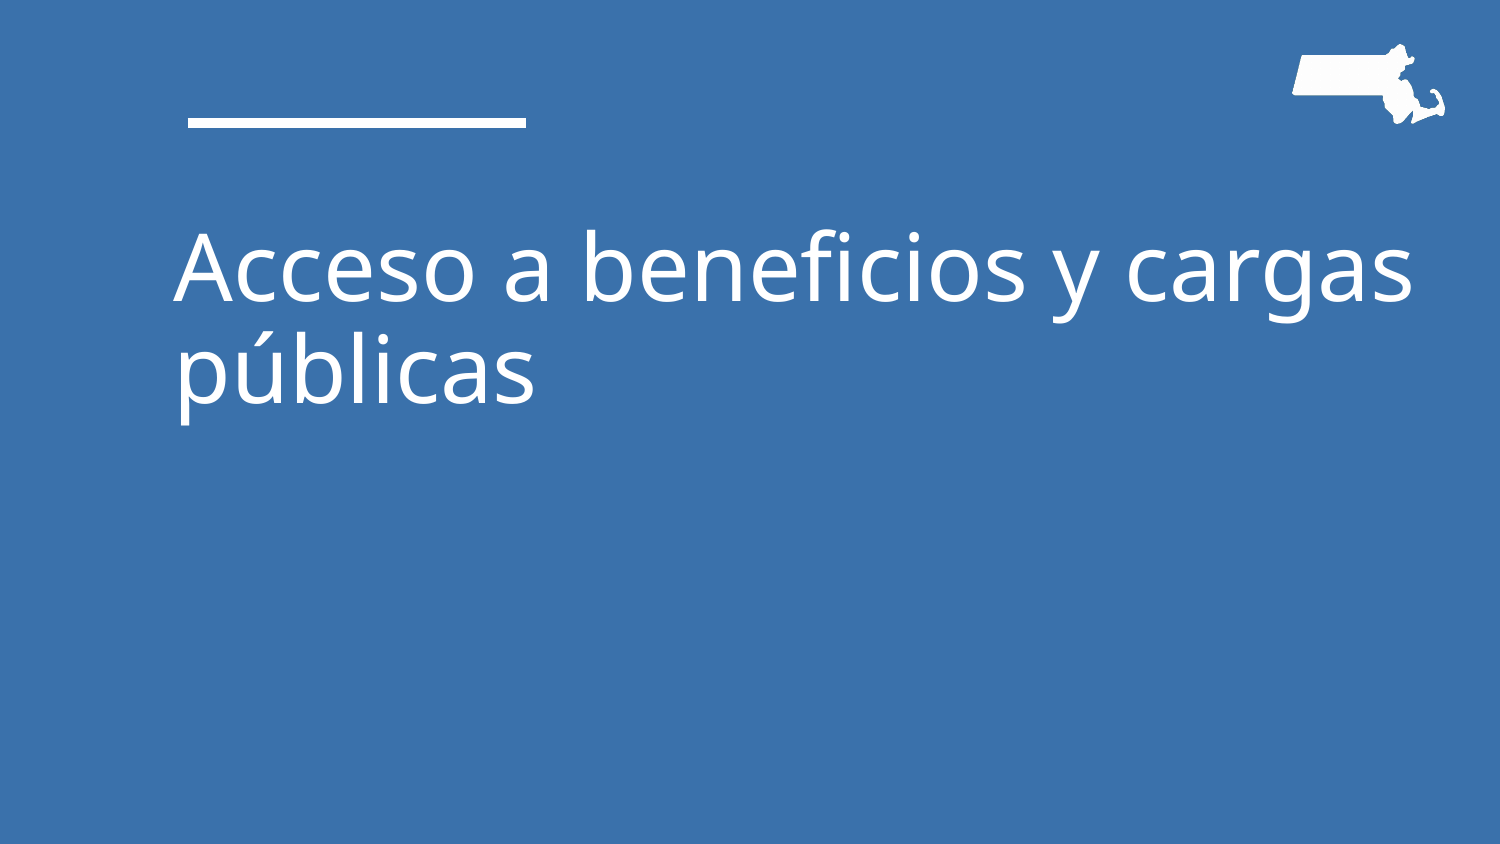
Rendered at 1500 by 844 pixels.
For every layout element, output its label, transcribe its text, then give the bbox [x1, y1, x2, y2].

picture [1292, 44, 1445, 124]
title Acceso a beneficios y cargas públicas [162, 317, 1450, 429]
